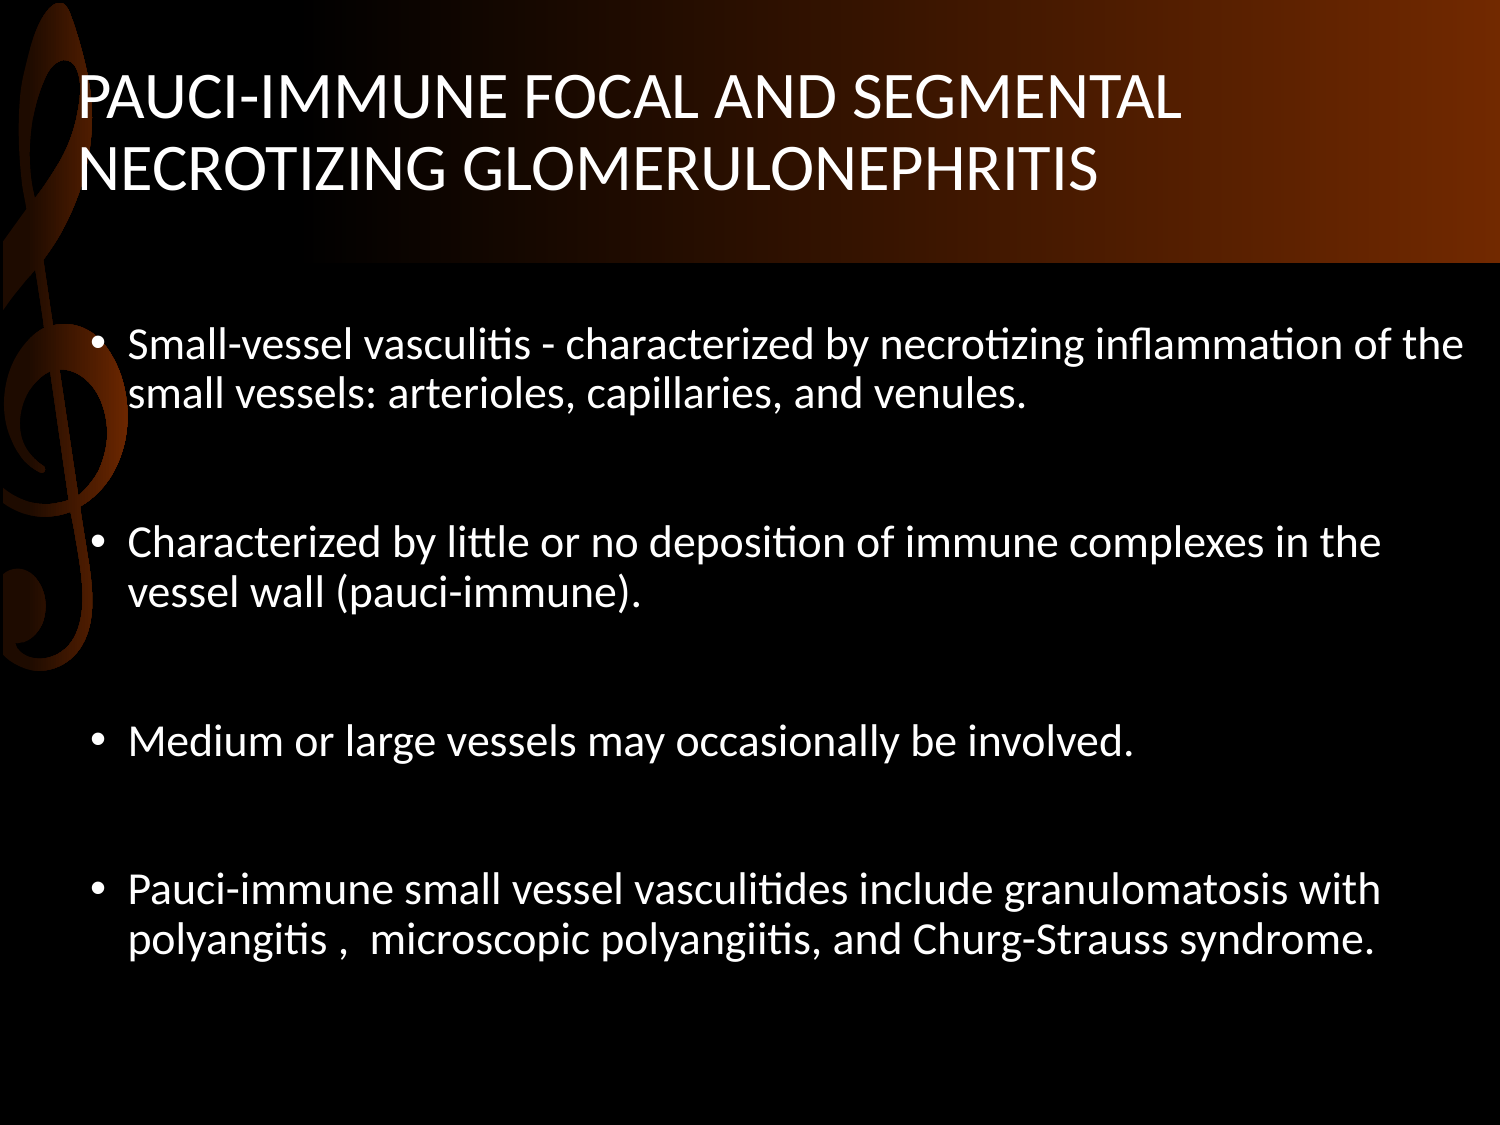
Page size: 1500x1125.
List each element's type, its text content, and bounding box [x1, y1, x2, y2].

title PAUCI-IMMUNE FOCAL AND SEGMENTAL NECROTIZING GLOMERULONEPHRITIS [62, 32, 1488, 213]
list Small-vessel vasculitis - characterized by necrotizing inflammation of the small vessels: arterioles, capillaries, and venules. Characterized by little or no deposition of immune complexes in the vessel wall (pauci-immune). Medium or large vessels may occasionally be involved. Pauci-immune small vessel vasculitides include granulomatosis with polyangitis , microscopic polyangiitis, and Churg-Strauss syndrome. [75, 312, 1500, 1038]
